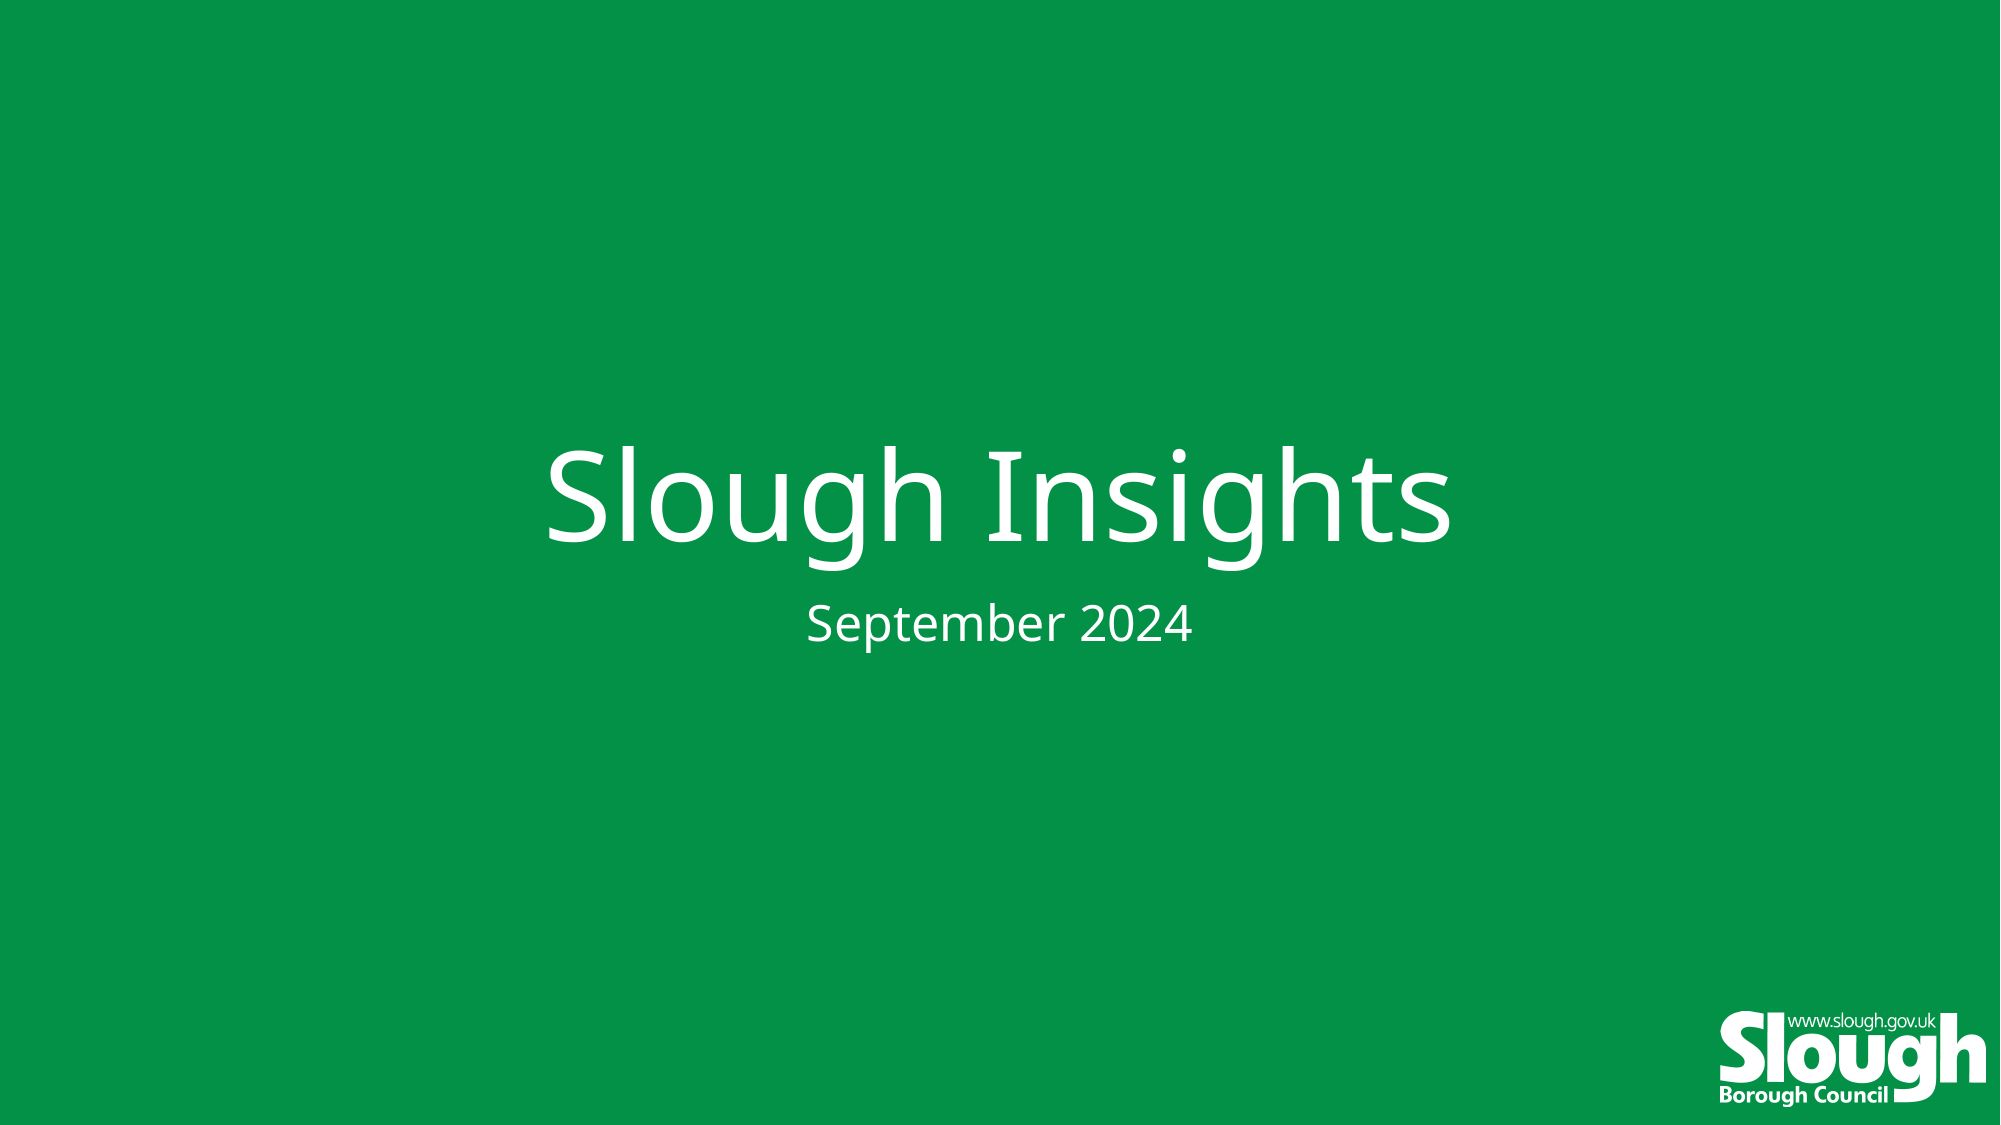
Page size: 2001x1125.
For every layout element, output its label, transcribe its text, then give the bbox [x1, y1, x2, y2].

subtitle September 2024 [249, 590, 1750, 863]
title Slough Insights [249, 184, 1750, 576]
picture [1720, 1011, 1986, 1107]
